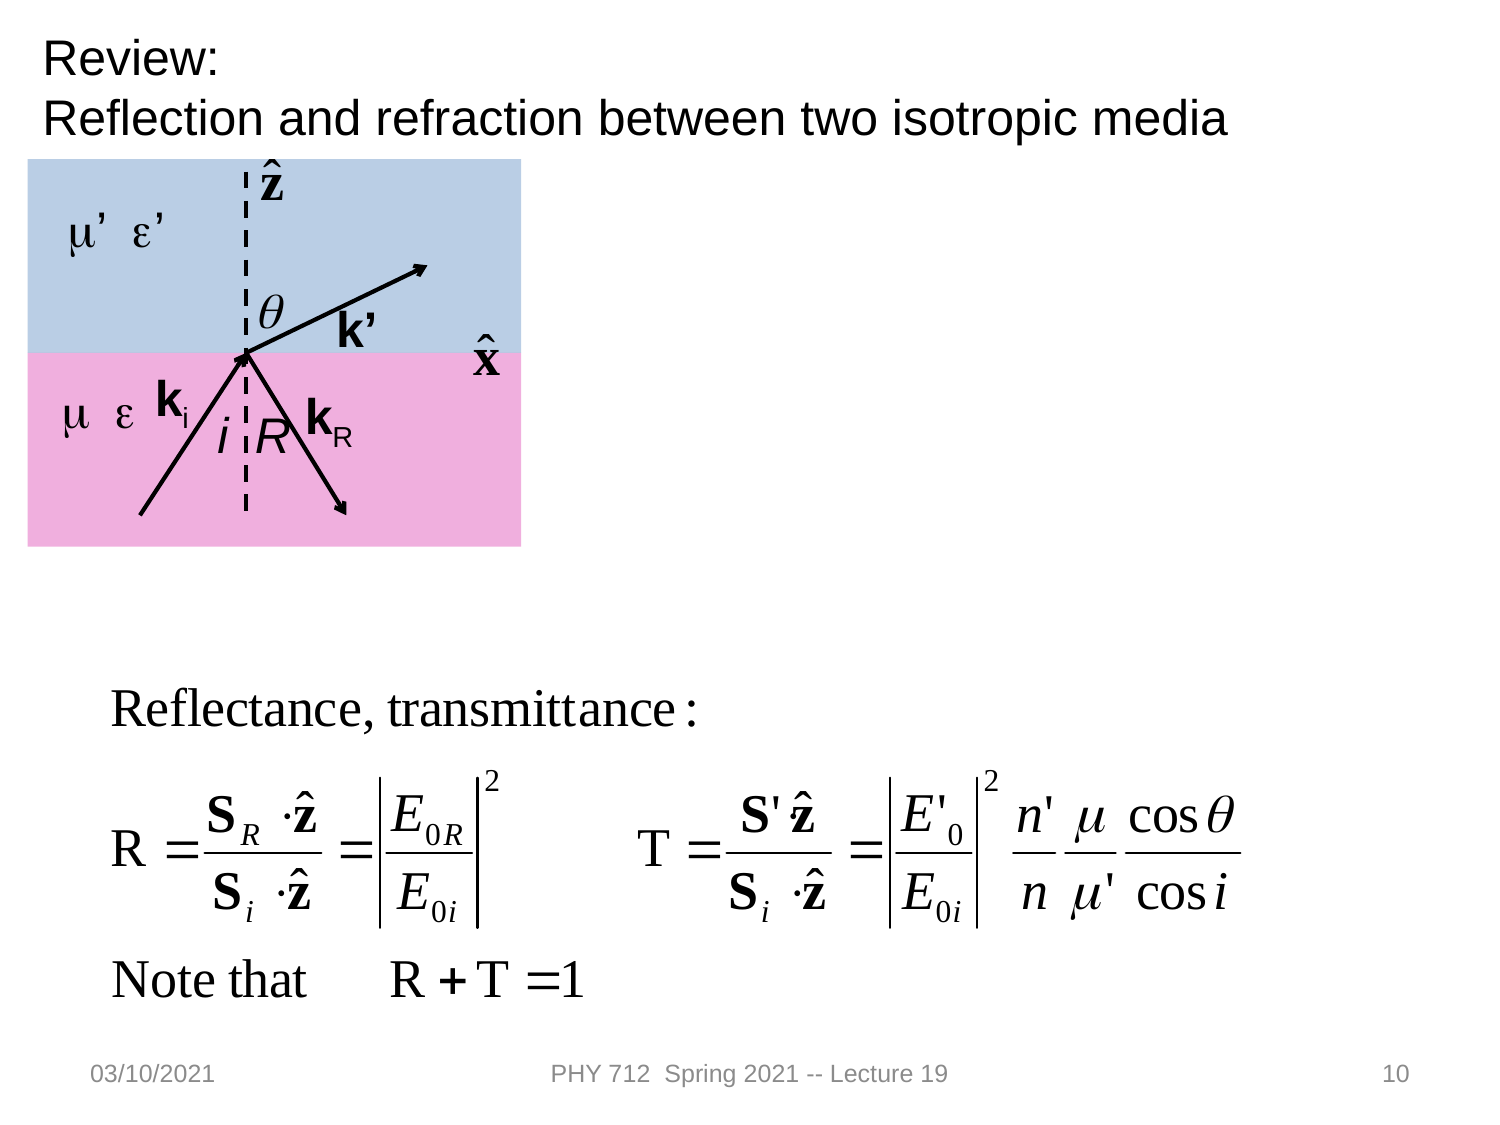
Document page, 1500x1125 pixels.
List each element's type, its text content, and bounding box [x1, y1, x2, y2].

footer PHY 712 Spring 2021 -- Lecture 19 [512, 1042, 988, 1103]
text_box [101, 674, 1251, 1008]
text_box Review: Reflection and refraction between two isotropic media [27, 18, 1440, 153]
slide_number 10 [1074, 1042, 1425, 1103]
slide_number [75, 1042, 425, 1103]
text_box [27, 149, 522, 547]
